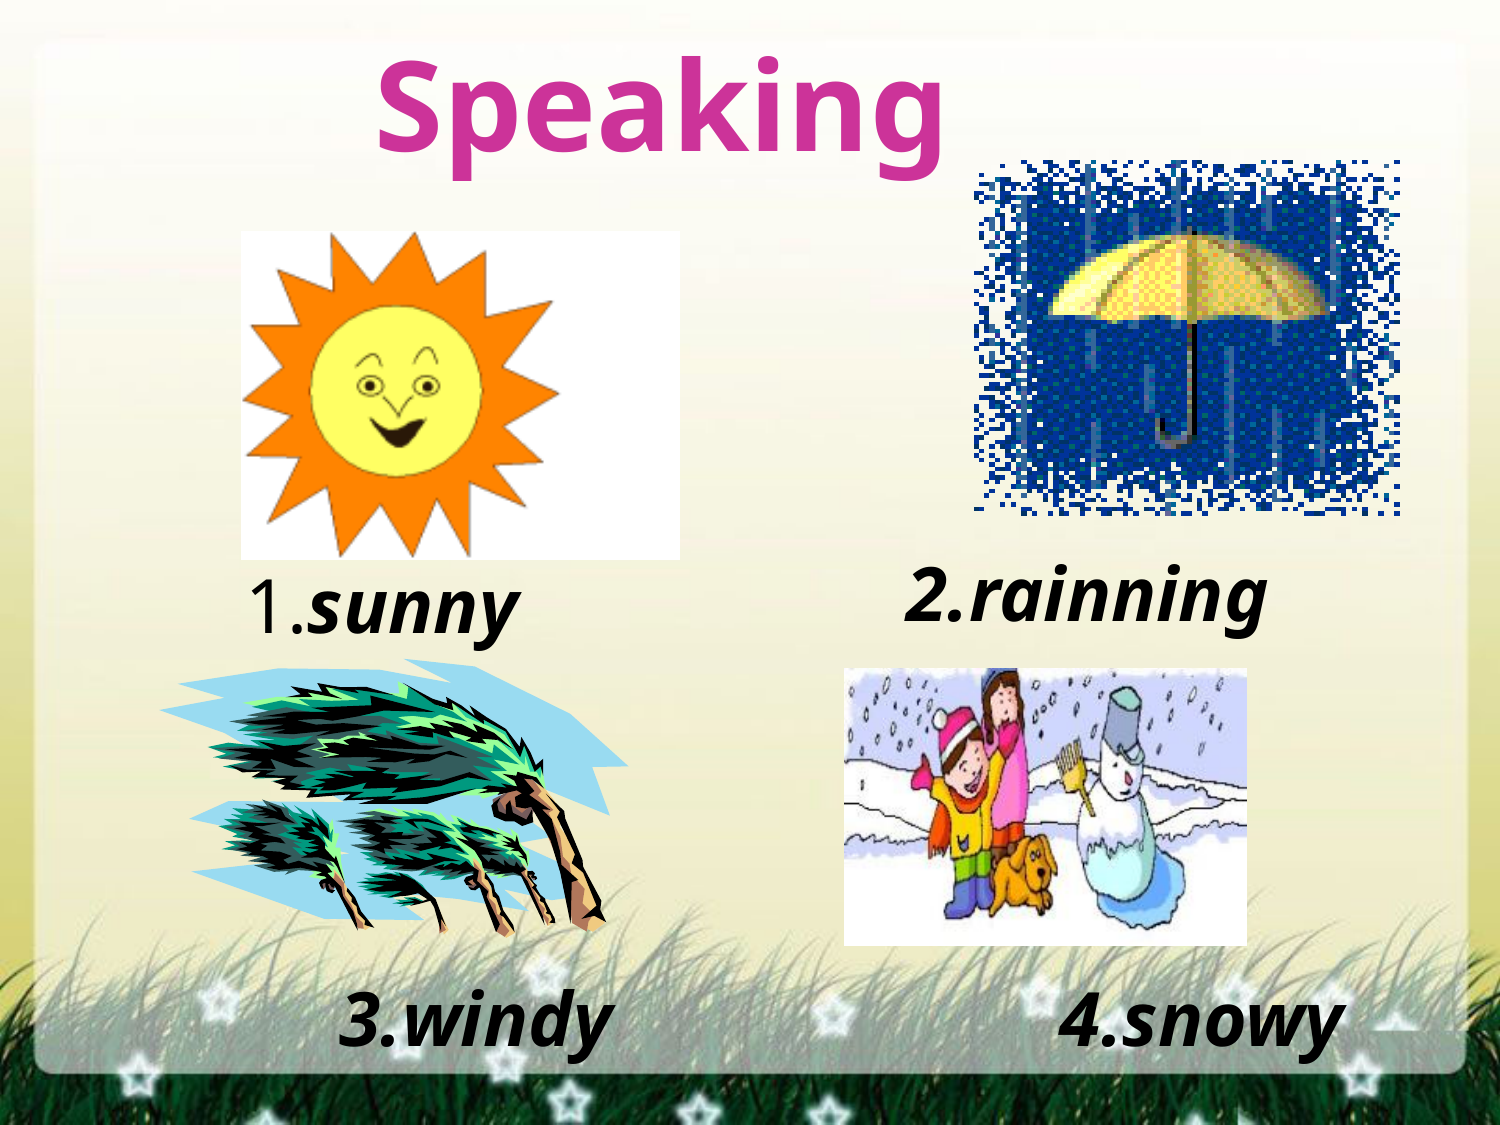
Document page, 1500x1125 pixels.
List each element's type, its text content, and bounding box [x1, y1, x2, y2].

text_box 3.windy [324, 964, 685, 1069]
text_box 1.sunny [230, 550, 562, 655]
text_box 4.snowy [1045, 964, 1418, 1069]
text_box 2.rainning [891, 538, 1359, 644]
picture [0, 0, 1500, 1125]
text_box Speaking [360, 18, 999, 184]
